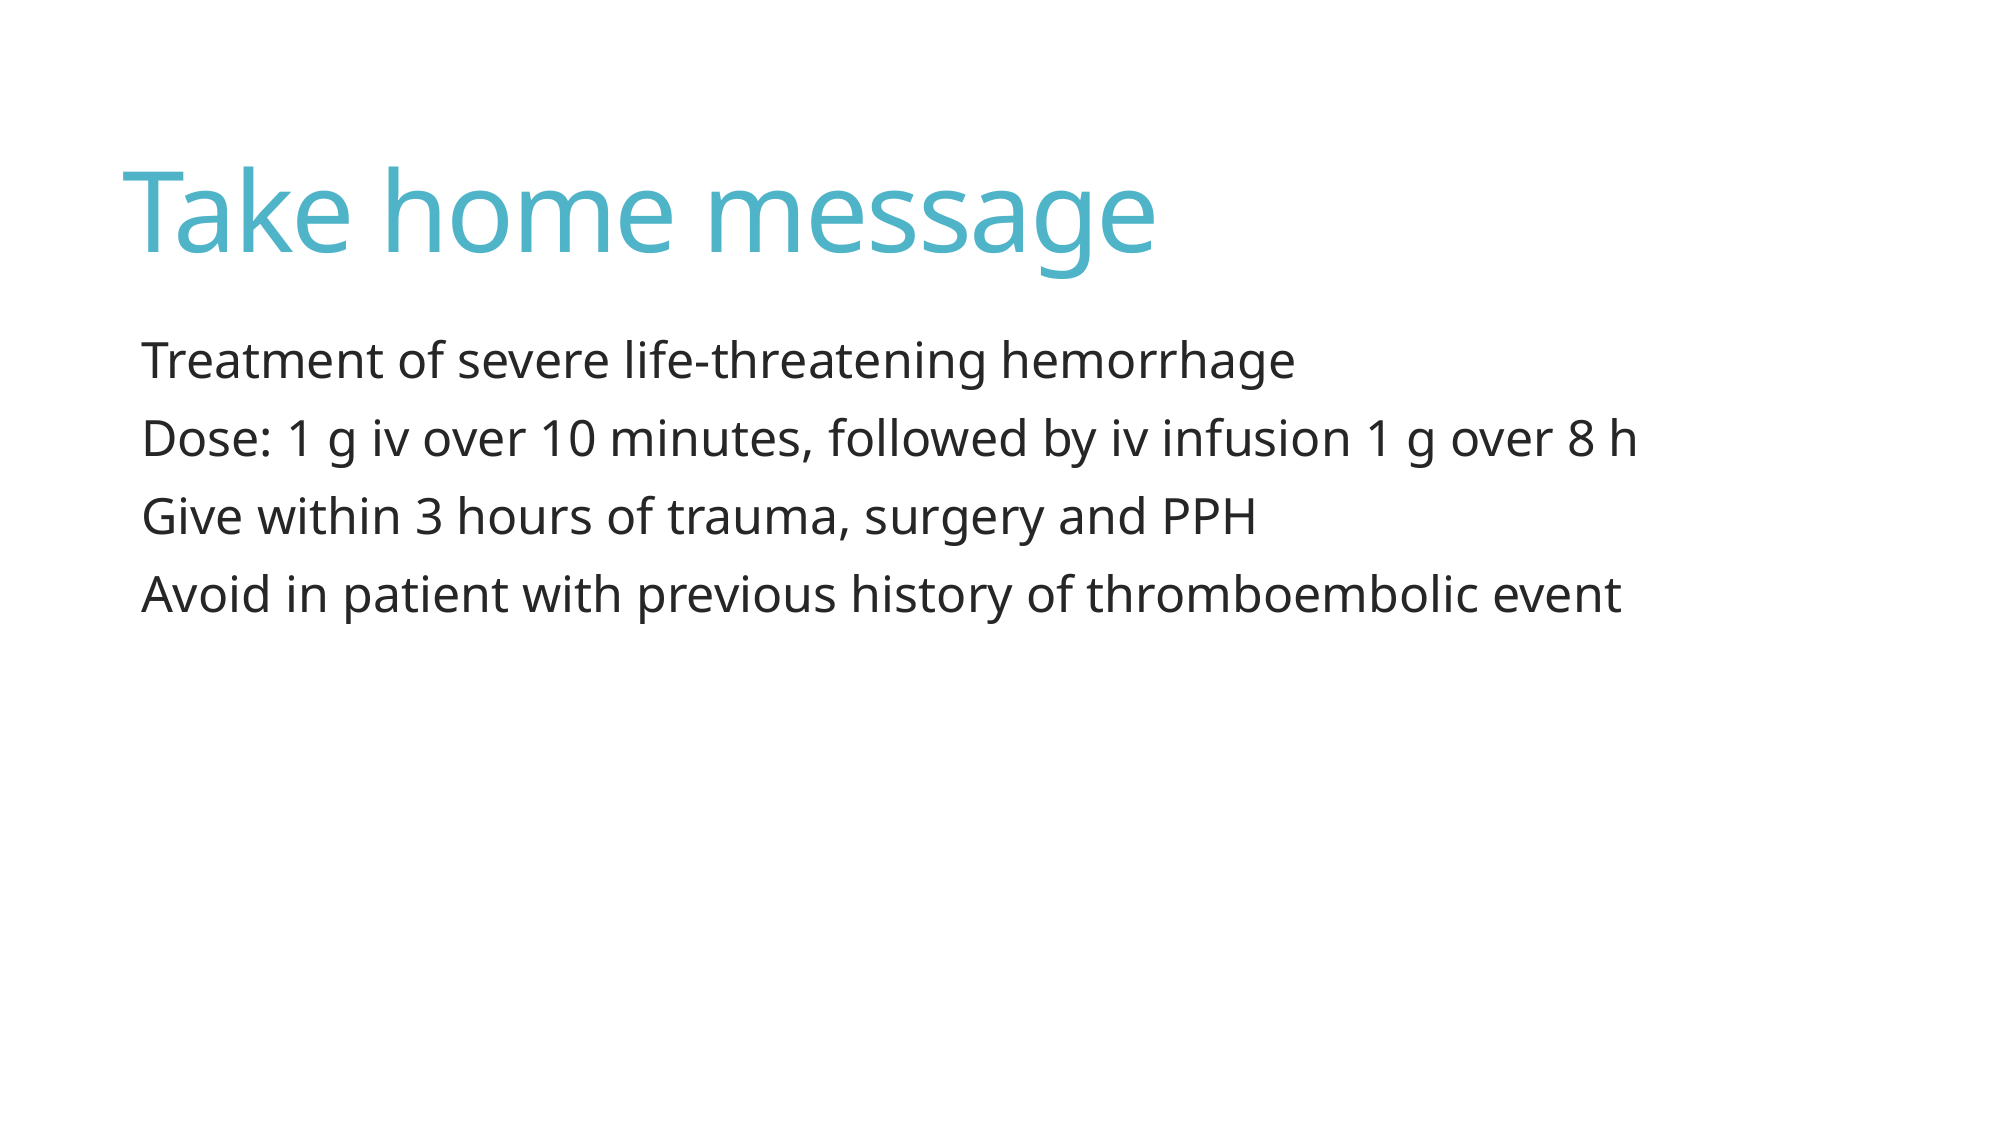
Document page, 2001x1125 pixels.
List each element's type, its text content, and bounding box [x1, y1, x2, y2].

title Take home message [107, 81, 1875, 354]
list Treatment of severe life-threatening hemorrhage Dose: 1 g iv over 10 minutes, followed by iv infusion 1 g over 8 h Give within 3 hours of trauma, surgery and PPH Avoid in patient with previous history of thromboembolic event [111, 329, 1876, 948]
